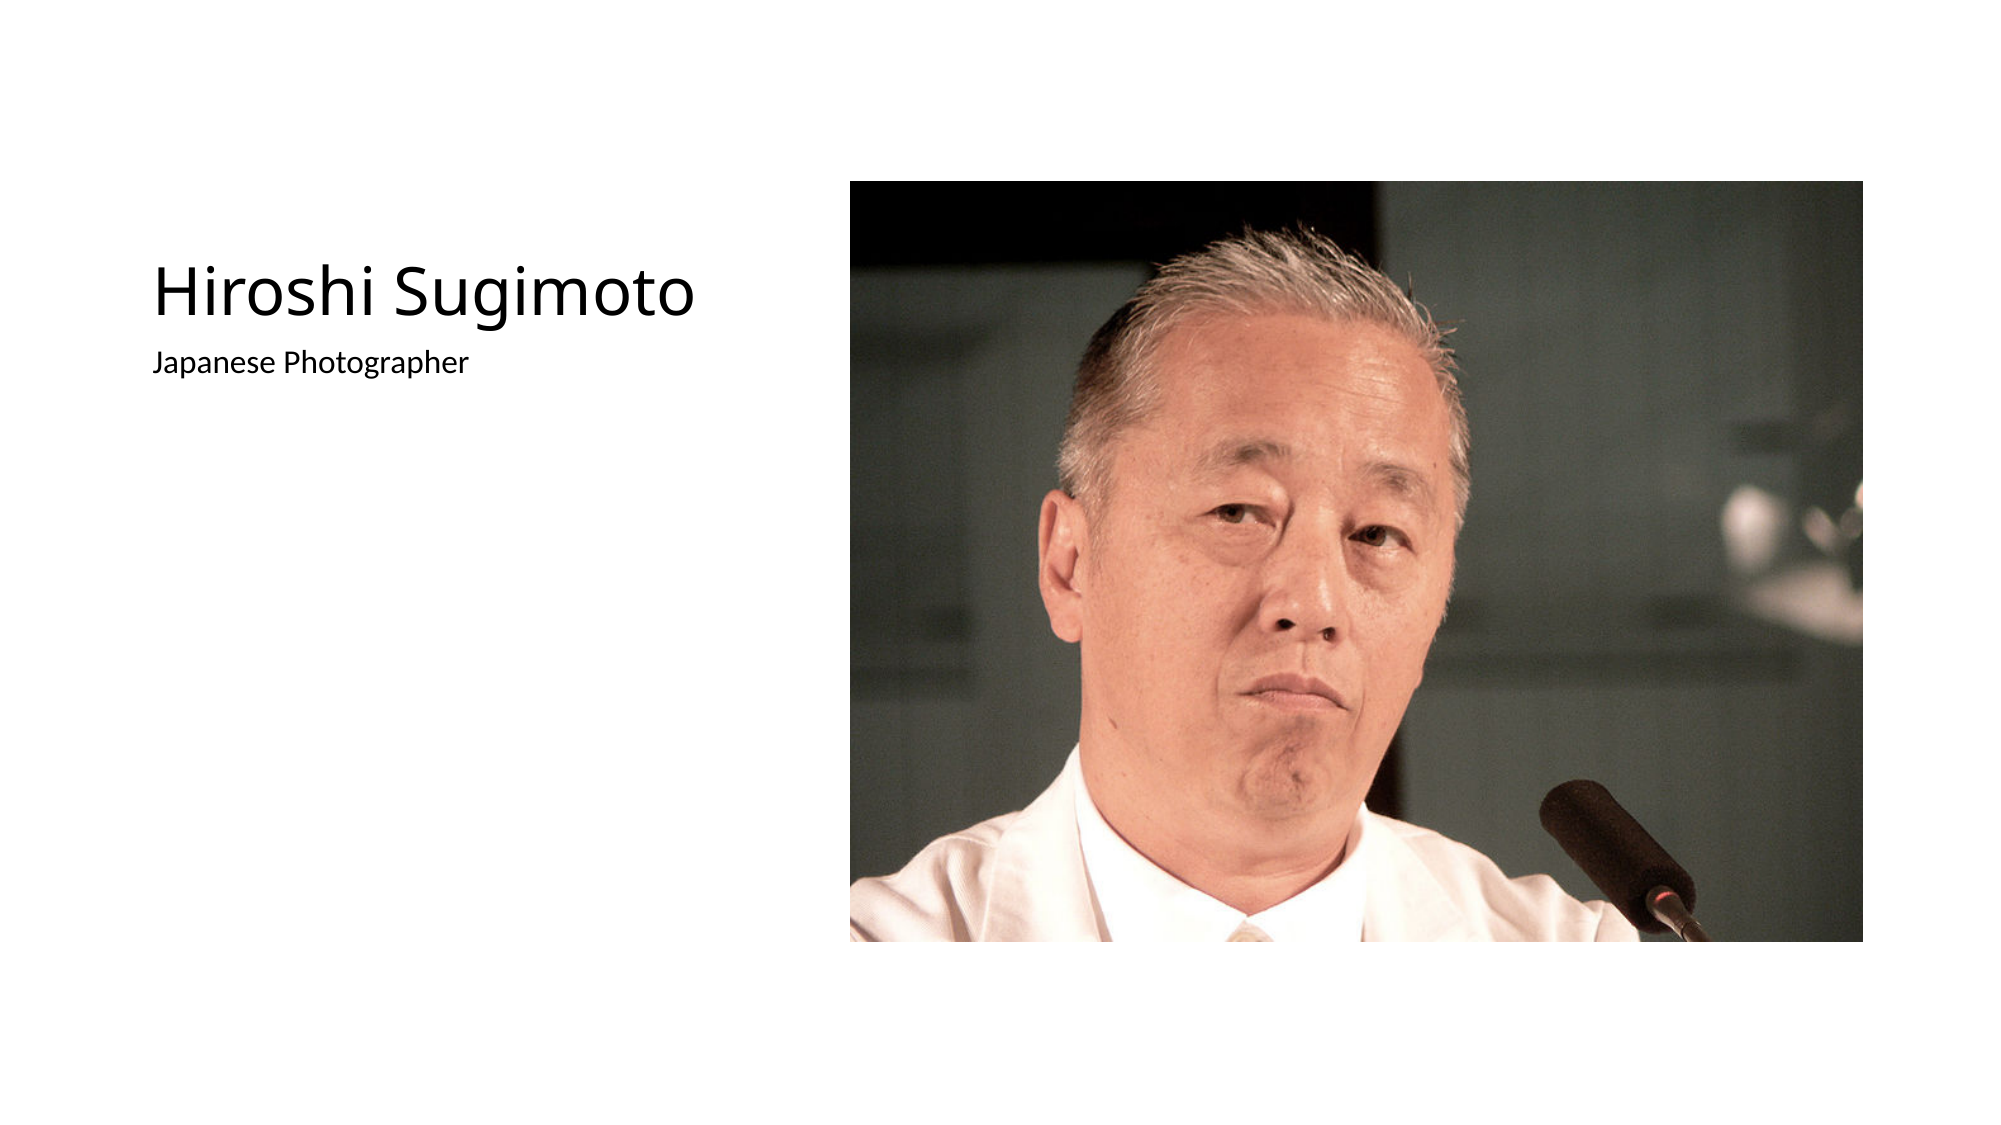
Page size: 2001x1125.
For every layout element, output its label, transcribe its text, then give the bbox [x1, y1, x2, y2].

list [850, 181, 1863, 942]
list Japanese Photographer [137, 337, 783, 963]
title Hiroshi Sugimoto [137, 75, 783, 337]
